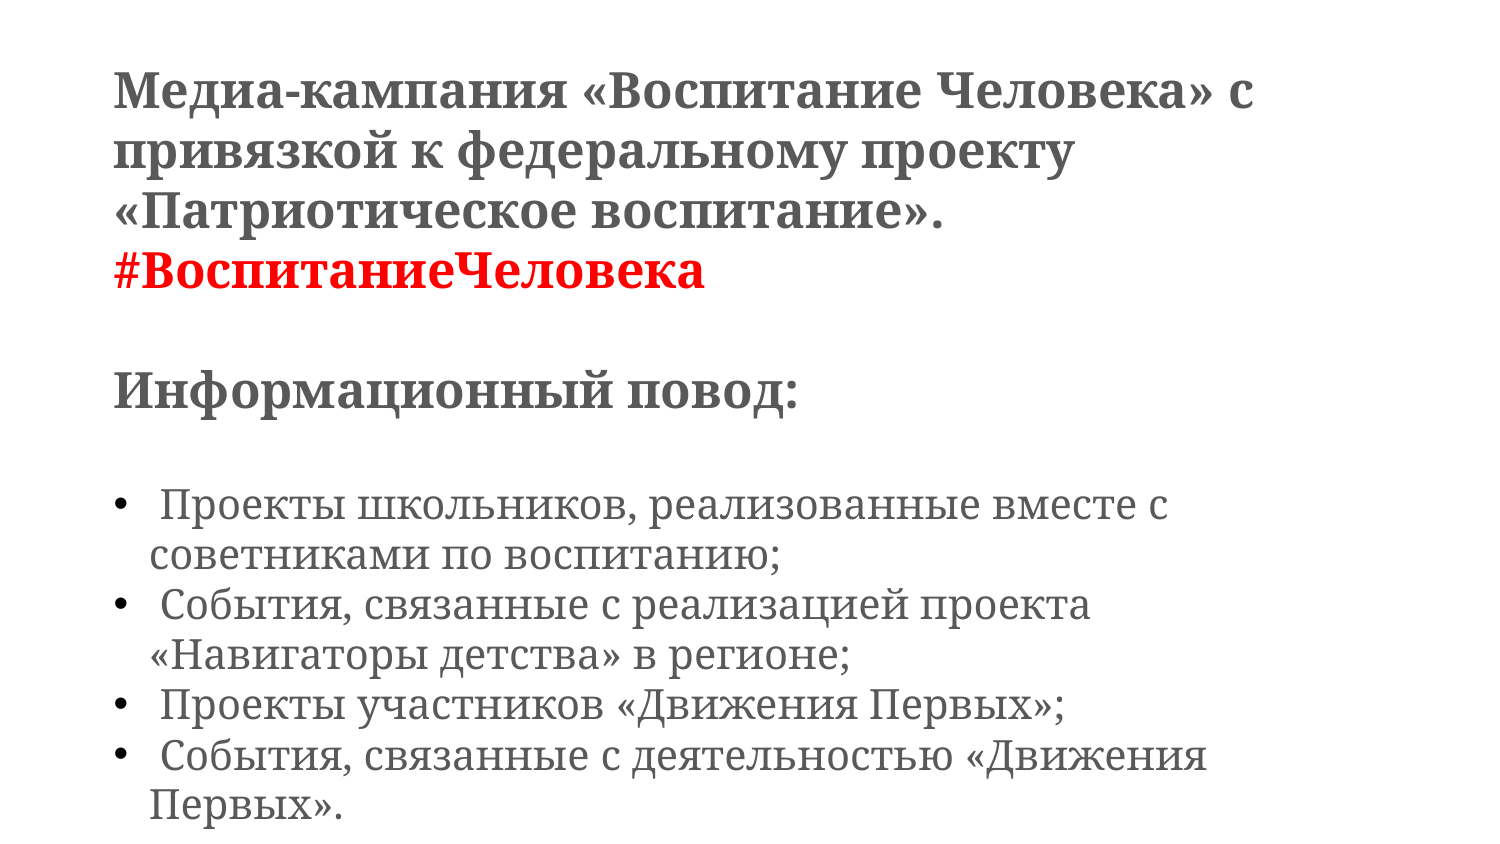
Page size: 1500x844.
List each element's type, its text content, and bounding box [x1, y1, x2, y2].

text_box Медиа-кампания «Воспитание Человека» с привязкой к федеральному проекту «Патриотическое воспитание». #ВоспитаниеЧеловека Информационный повод: Проекты школьников, реализованные вместе с советниками по воспитанию; События, связанные с реализацией проекта «Навигаторы детства» в регионе; Проекты участников «Движения Первых»; События, связанные с деятельностью «Движения Первых». [98, 15, 1352, 836]
